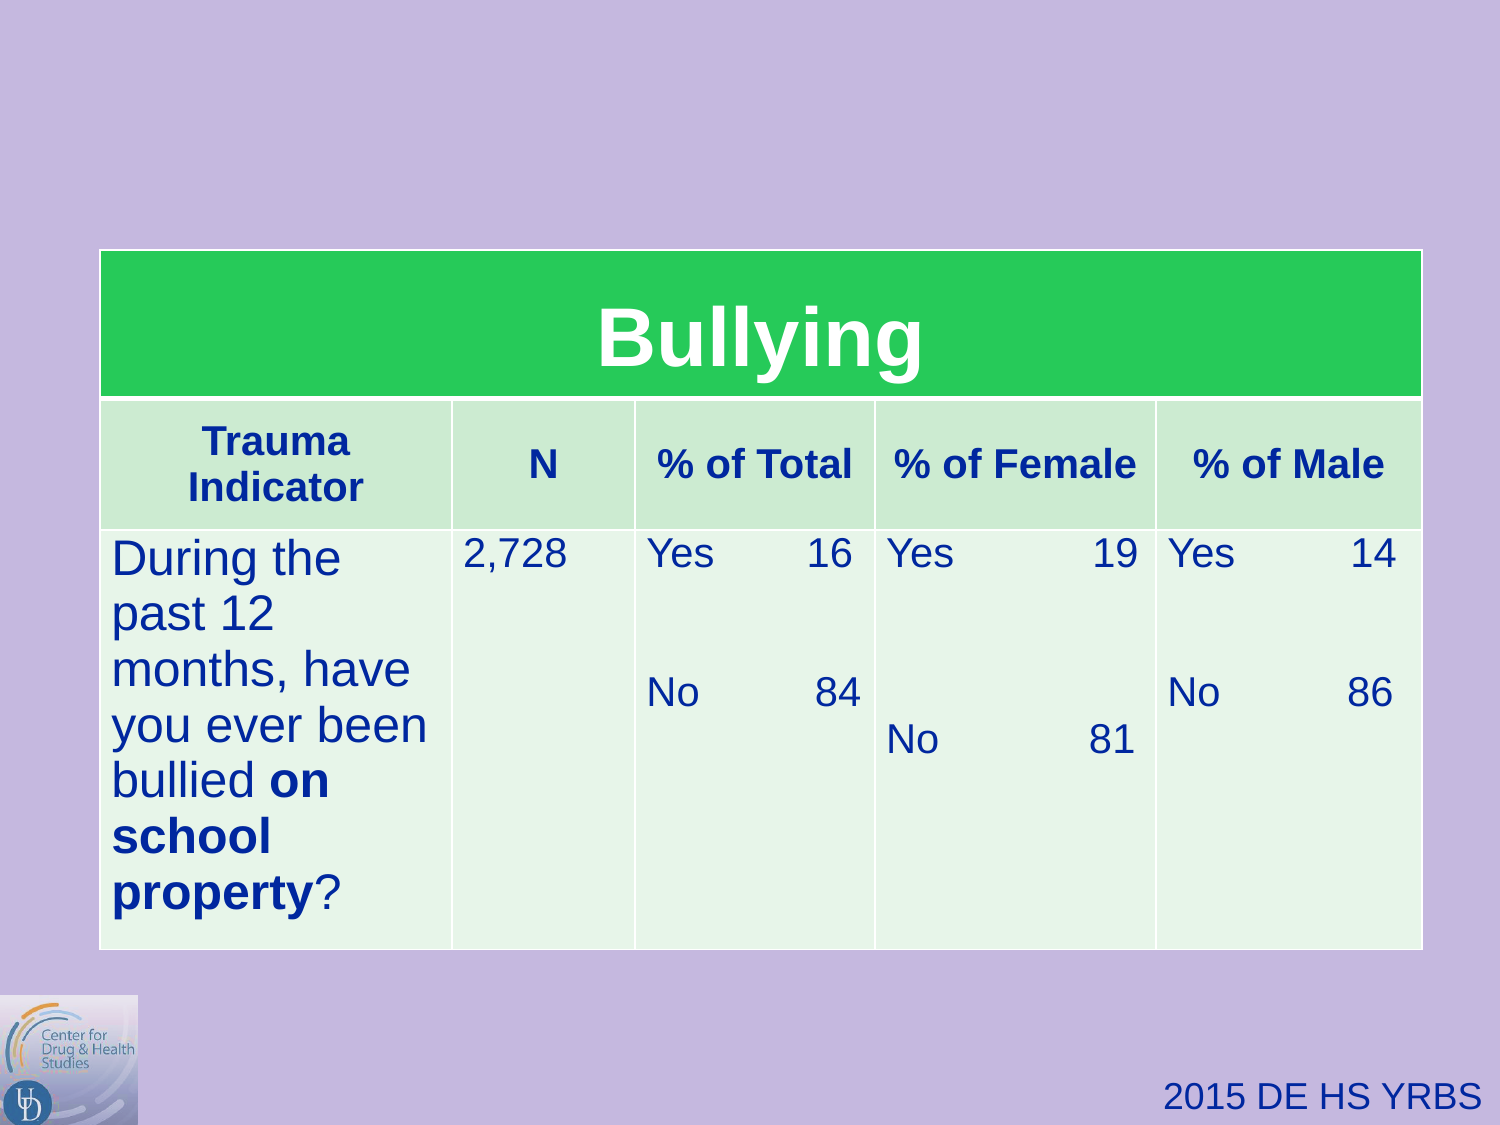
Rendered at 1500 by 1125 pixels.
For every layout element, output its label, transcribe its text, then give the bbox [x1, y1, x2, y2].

table_cell During the past 12 months, have you ever been bullied on school property? [101, 531, 451, 949]
picture [0, 995, 138, 1125]
table_cell Yes 19 No 81 [876, 531, 1155, 949]
table_cell N [453, 401, 634, 529]
table_cell % of Male [1157, 401, 1421, 529]
table_header Bullying [101, 251, 1421, 396]
table_cell Trauma Indicator [101, 401, 451, 529]
text_box 2015 DE HS YRBS [1148, 1064, 1498, 1125]
table_cell 2,728 [453, 531, 634, 949]
table_cell % of Total [636, 401, 874, 529]
table_cell % of Female [876, 401, 1155, 529]
table_cell Yes 14 No 86 [1157, 531, 1421, 949]
table_cell Yes 16 No 84 [636, 531, 874, 949]
